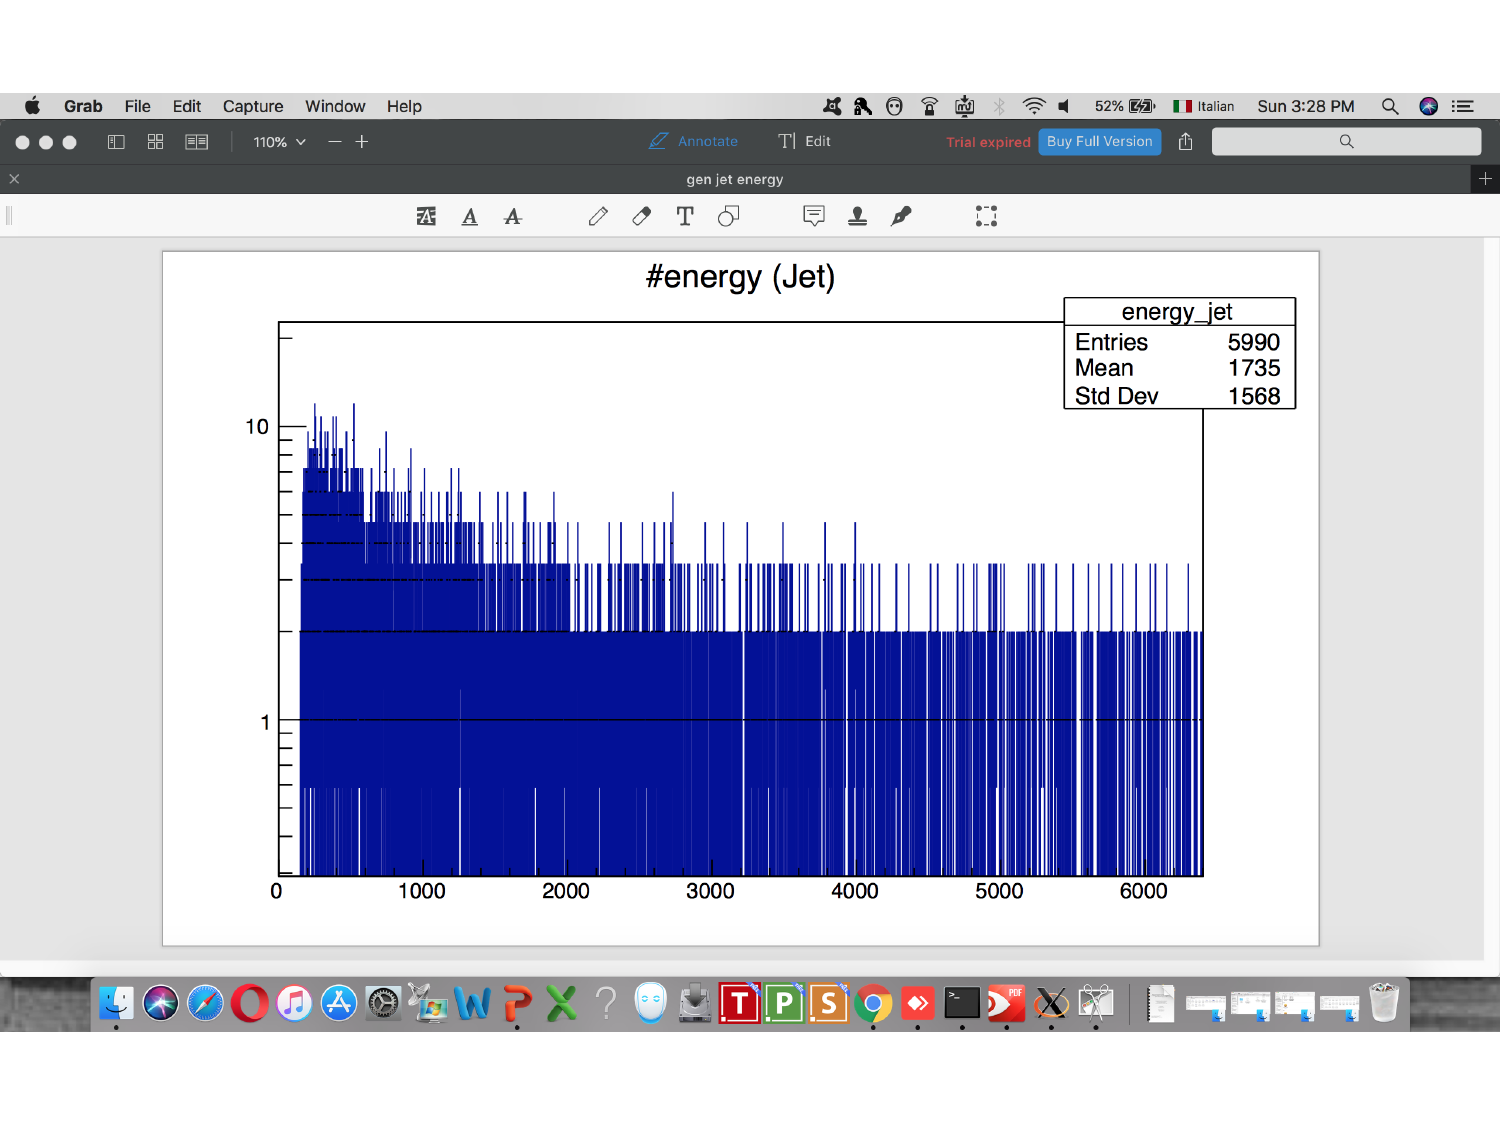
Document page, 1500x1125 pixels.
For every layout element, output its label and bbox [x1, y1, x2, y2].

picture [0, 93, 1500, 1032]
